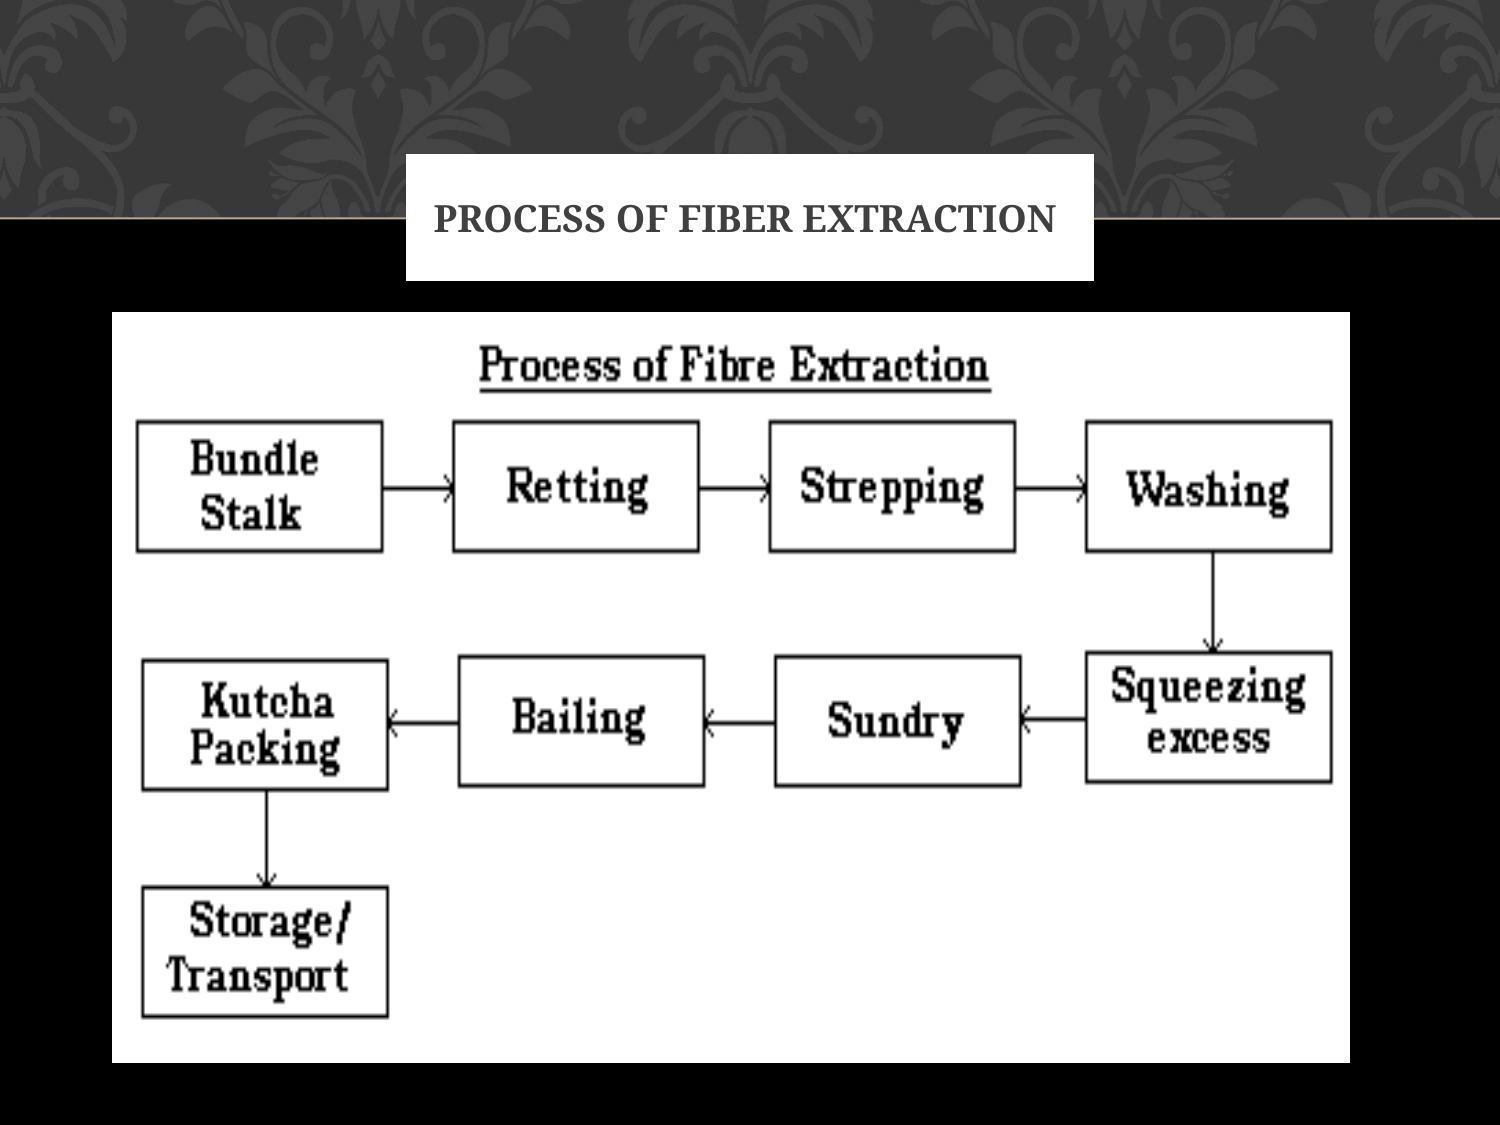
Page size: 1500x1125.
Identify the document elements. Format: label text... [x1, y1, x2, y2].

title Process of fiber extraction [406, 154, 1094, 281]
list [112, 312, 1351, 1063]
